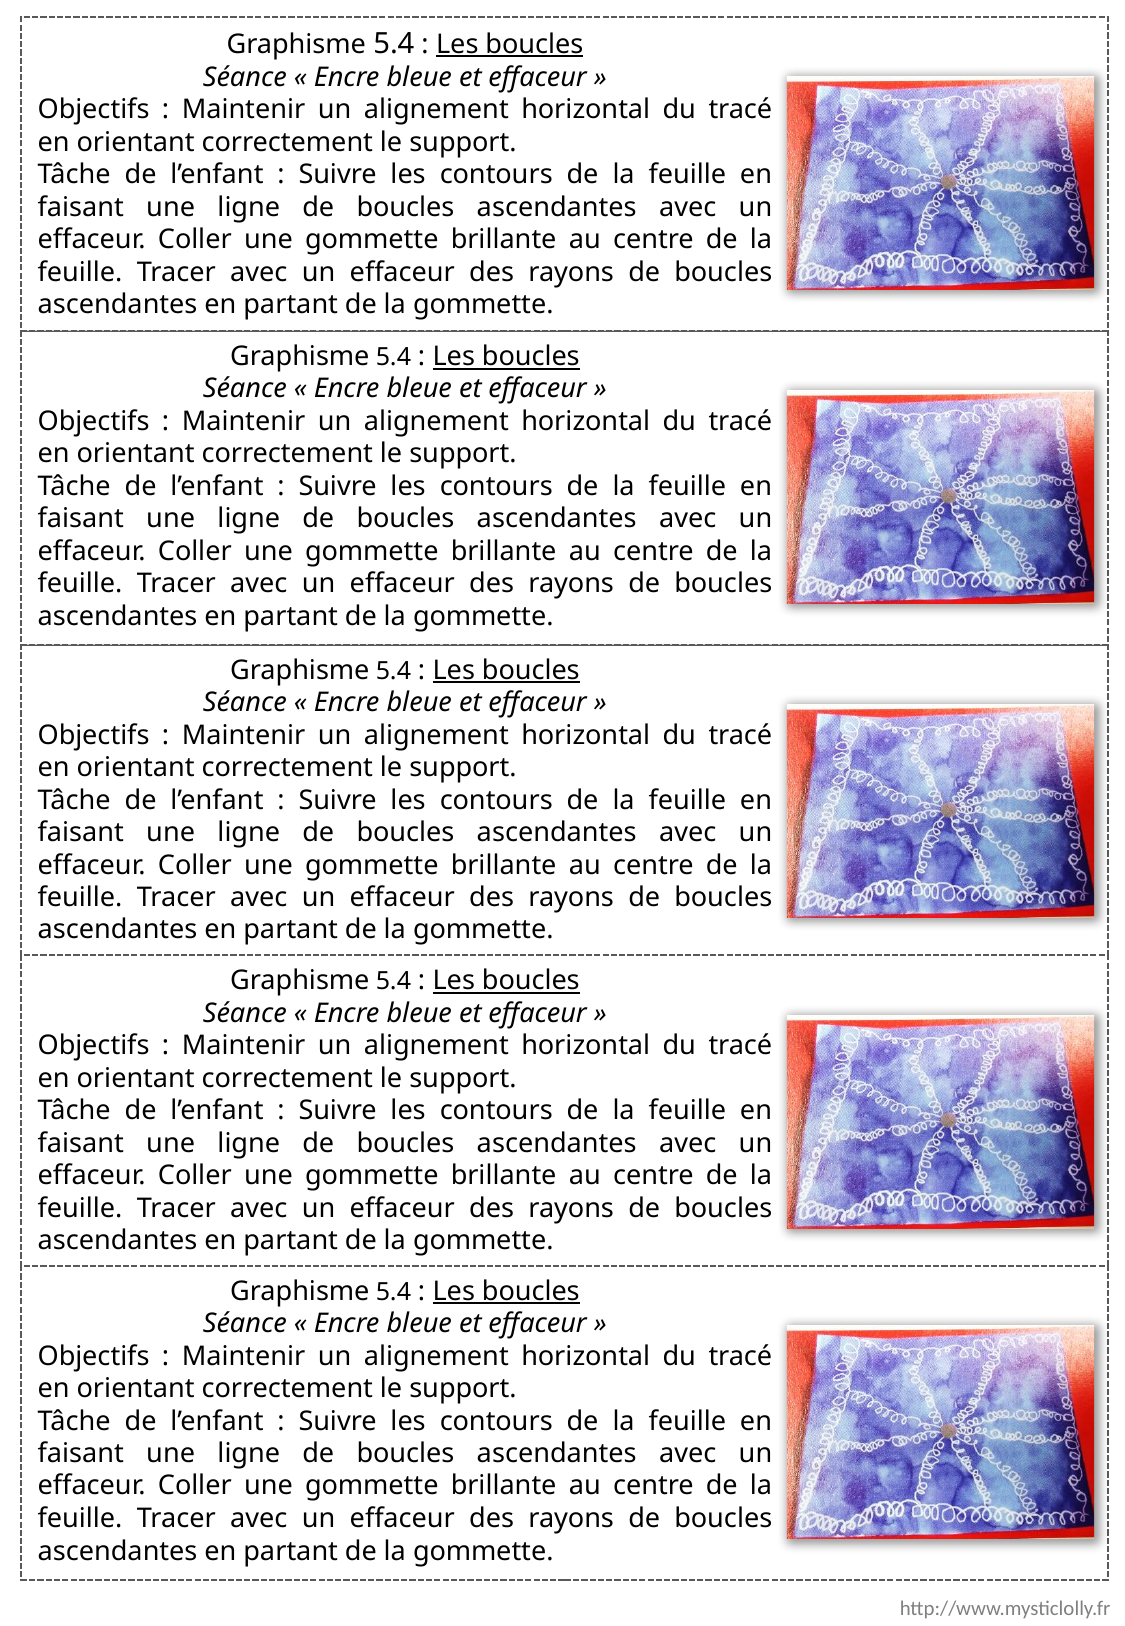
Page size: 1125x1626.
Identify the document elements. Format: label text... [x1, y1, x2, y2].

picture [786, 1325, 1095, 1539]
picture [786, 1015, 1095, 1229]
text_box Graphisme 5.4 : Les boucles Séance « Encre bleue et effaceur » Objectifs : Maintenir un alignement horizontal du tracé en orientant correctement le support. Tâche de l’enfant : Suivre les contours de la feuille en faisant une ligne de boucles ascendantes avec un effaceur. Coller une gommette brillante au centre de la feuille. Tracer avec un effaceur des rayons de boucles ascendantes en partant de la gommette. [22, 645, 787, 952]
text_box [20, 645, 1109, 955]
text_box Graphisme 5.4 : Les boucles Séance « Encre bleue et effaceur » Objectifs : Maintenir un alignement horizontal du tracé en orientant correctement le support. Tâche de l’enfant : Suivre les contours de la feuille en faisant une ligne de boucles ascendantes avec un effaceur. Coller une gommette brillante au centre de la feuille. Tracer avec un effaceur des rayons de boucles ascendantes en partant de la gommette. [22, 16, 787, 327]
text_box Graphisme 5.4 : Les boucles Séance « Encre bleue et effaceur » Objectifs : Maintenir un alignement horizontal du tracé en orientant correctement le support. Tâche de l’enfant : Suivre les contours de la feuille en faisant une ligne de boucles ascendantes avec un effaceur. Coller une gommette brillante au centre de la feuille. Tracer avec un effaceur des rayons de boucles ascendantes en partant de la gommette. [22, 1265, 787, 1573]
text_box Graphisme 5.4 : Les boucles Séance « Encre bleue et effaceur » Objectifs : Maintenir un alignement horizontal du tracé en orientant correctement le support. Tâche de l’enfant : Suivre les contours de la feuille en faisant une ligne de boucles ascendantes avec un effaceur. Coller une gommette brillante au centre de la feuille. Tracer avec un effaceur des rayons de boucles ascendantes en partant de la gommette. [22, 955, 787, 1263]
text_box [20, 954, 1109, 1265]
text_box [20, 331, 1109, 646]
picture [786, 704, 1095, 918]
text_box Graphisme 5.4 : Les boucles Séance « Encre bleue et effaceur » Objectifs : Maintenir un alignement horizontal du tracé en orientant correctement le support. Tâche de l’enfant : Suivre les contours de la feuille en faisant une ligne de boucles ascendantes avec un effaceur. Coller une gommette brillante au centre de la feuille. Tracer avec un effaceur des rayons de boucles ascendantes en partant de la gommette. [22, 331, 787, 638]
picture [786, 76, 1095, 290]
text_box [20, 1265, 1109, 1581]
text_box [20, 16, 1109, 332]
picture [786, 390, 1095, 604]
